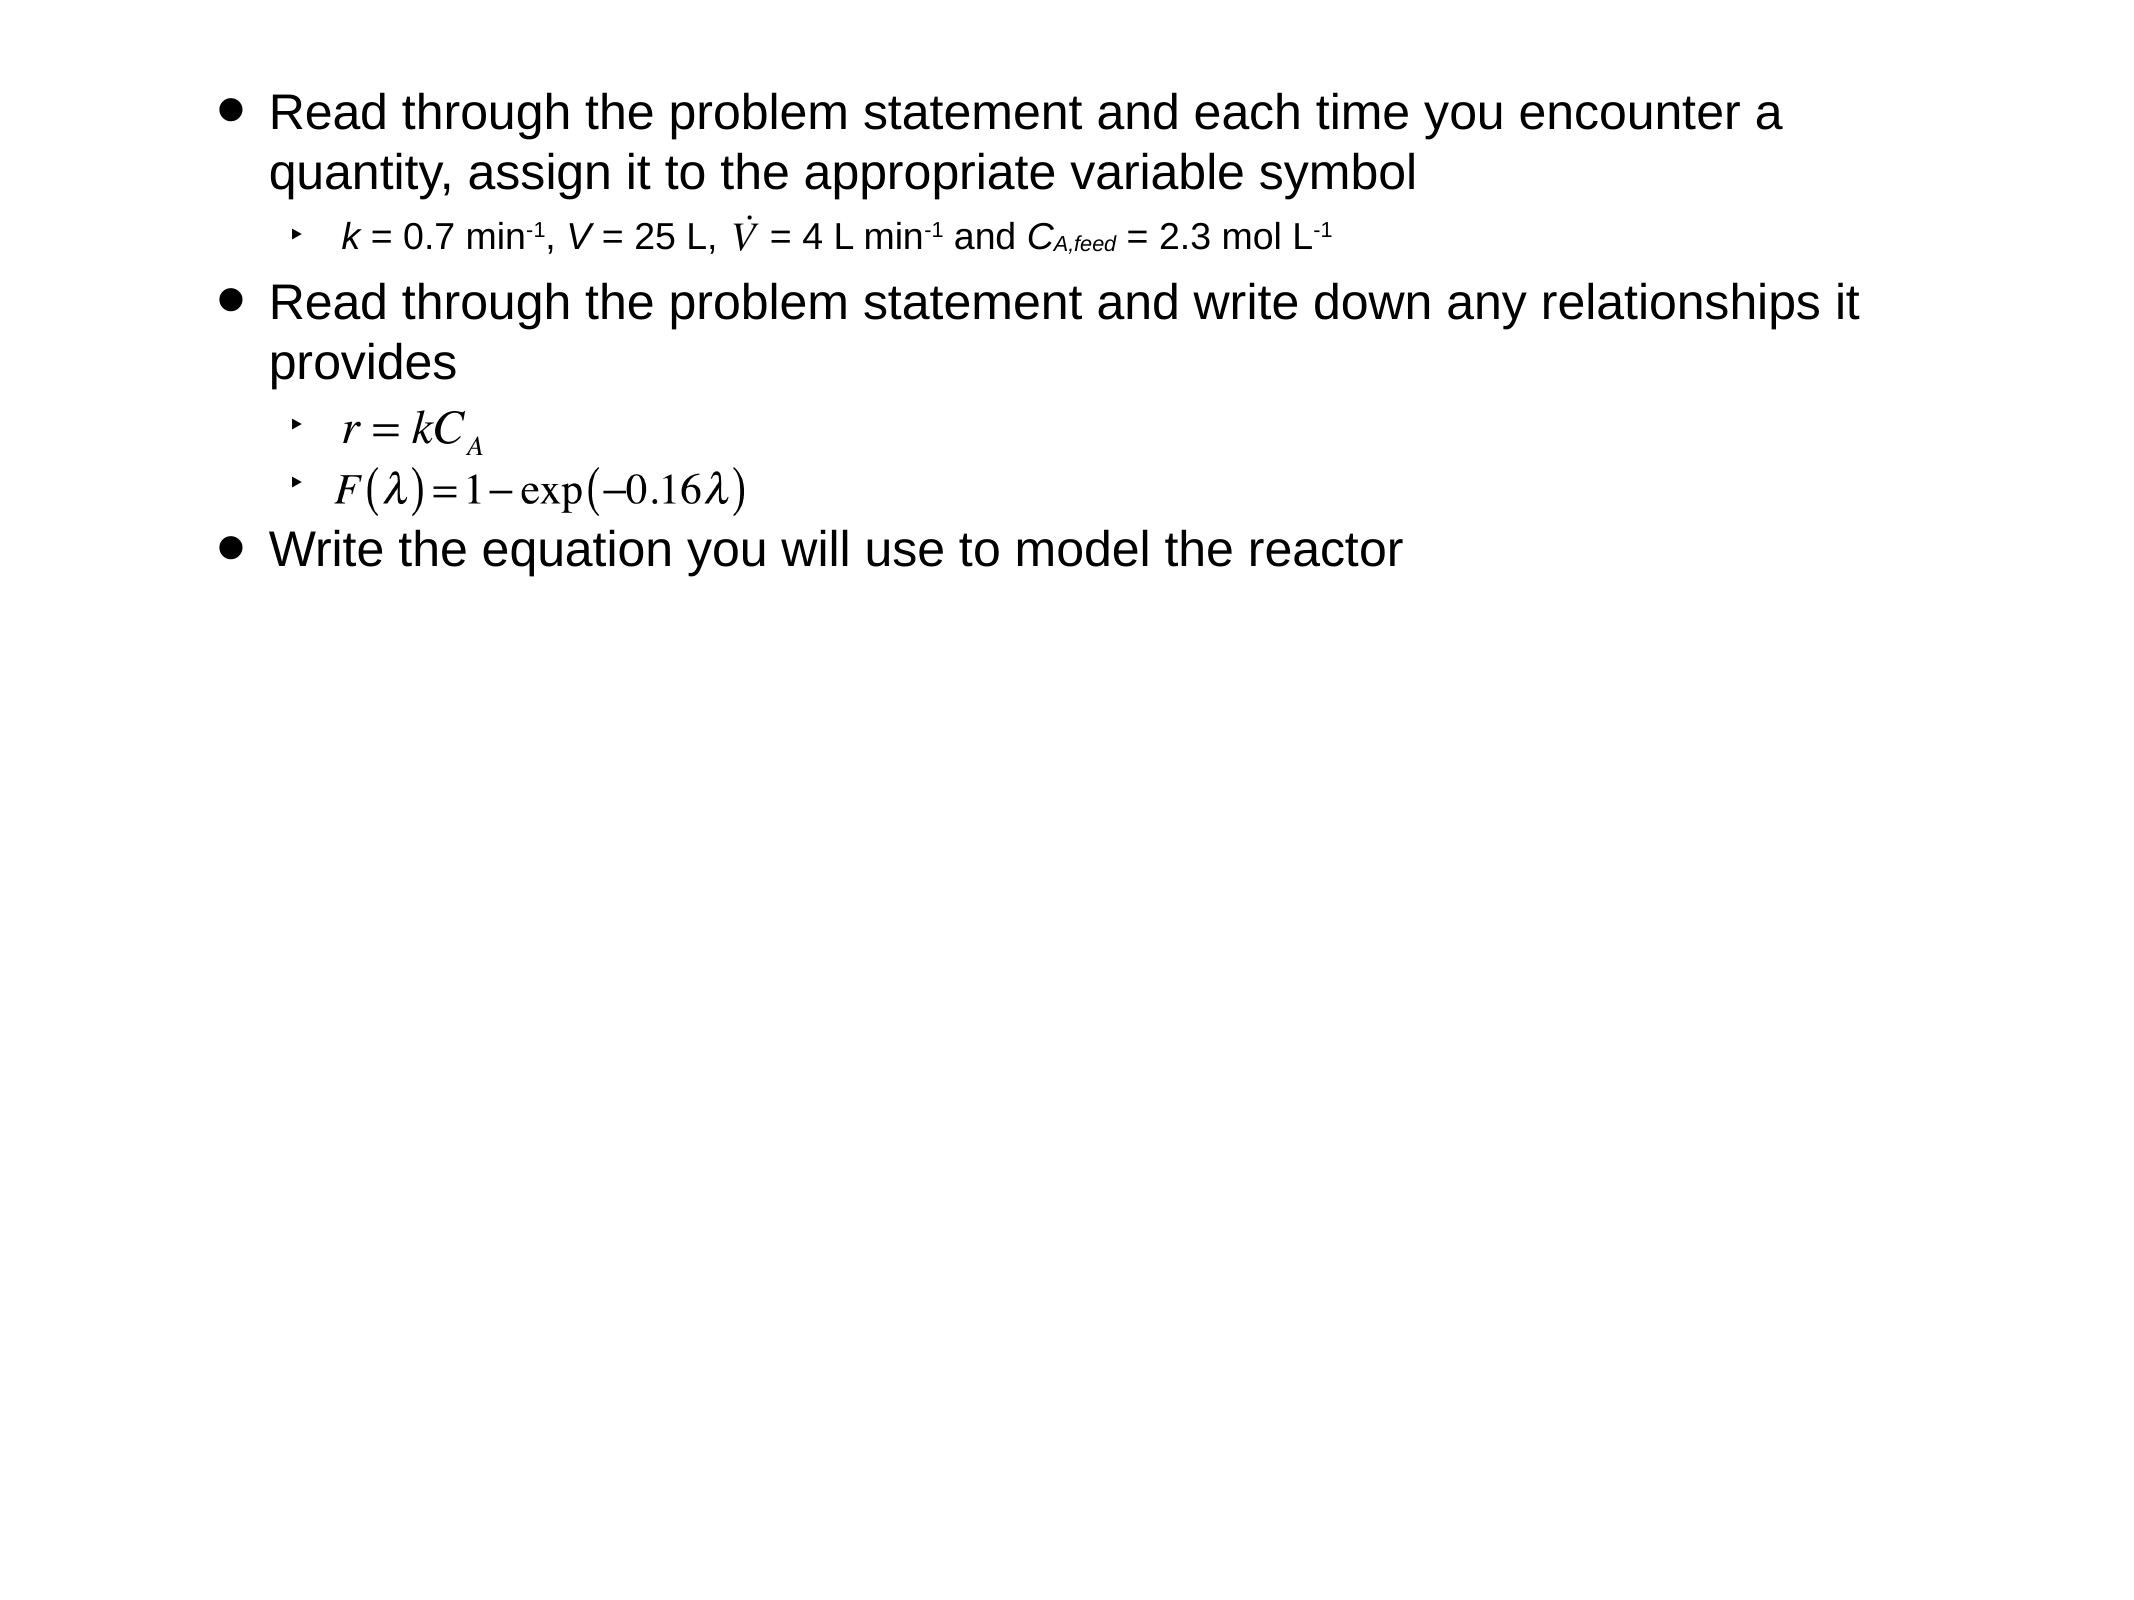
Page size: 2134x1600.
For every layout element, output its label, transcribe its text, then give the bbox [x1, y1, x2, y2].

list Read through the problem statement and each time you encounter a quantity, assign it to the appropriate variable symbol k = 0.7 min-1, V = 25 L, = 4 L min-1 and CA,feed = 2.3 mol L-1 Read through the problem statement and write down any relationships it provides Write the equation you will use to model the reactor [208, 70, 1925, 1478]
picture [727, 206, 768, 257]
picture [327, 399, 751, 525]
